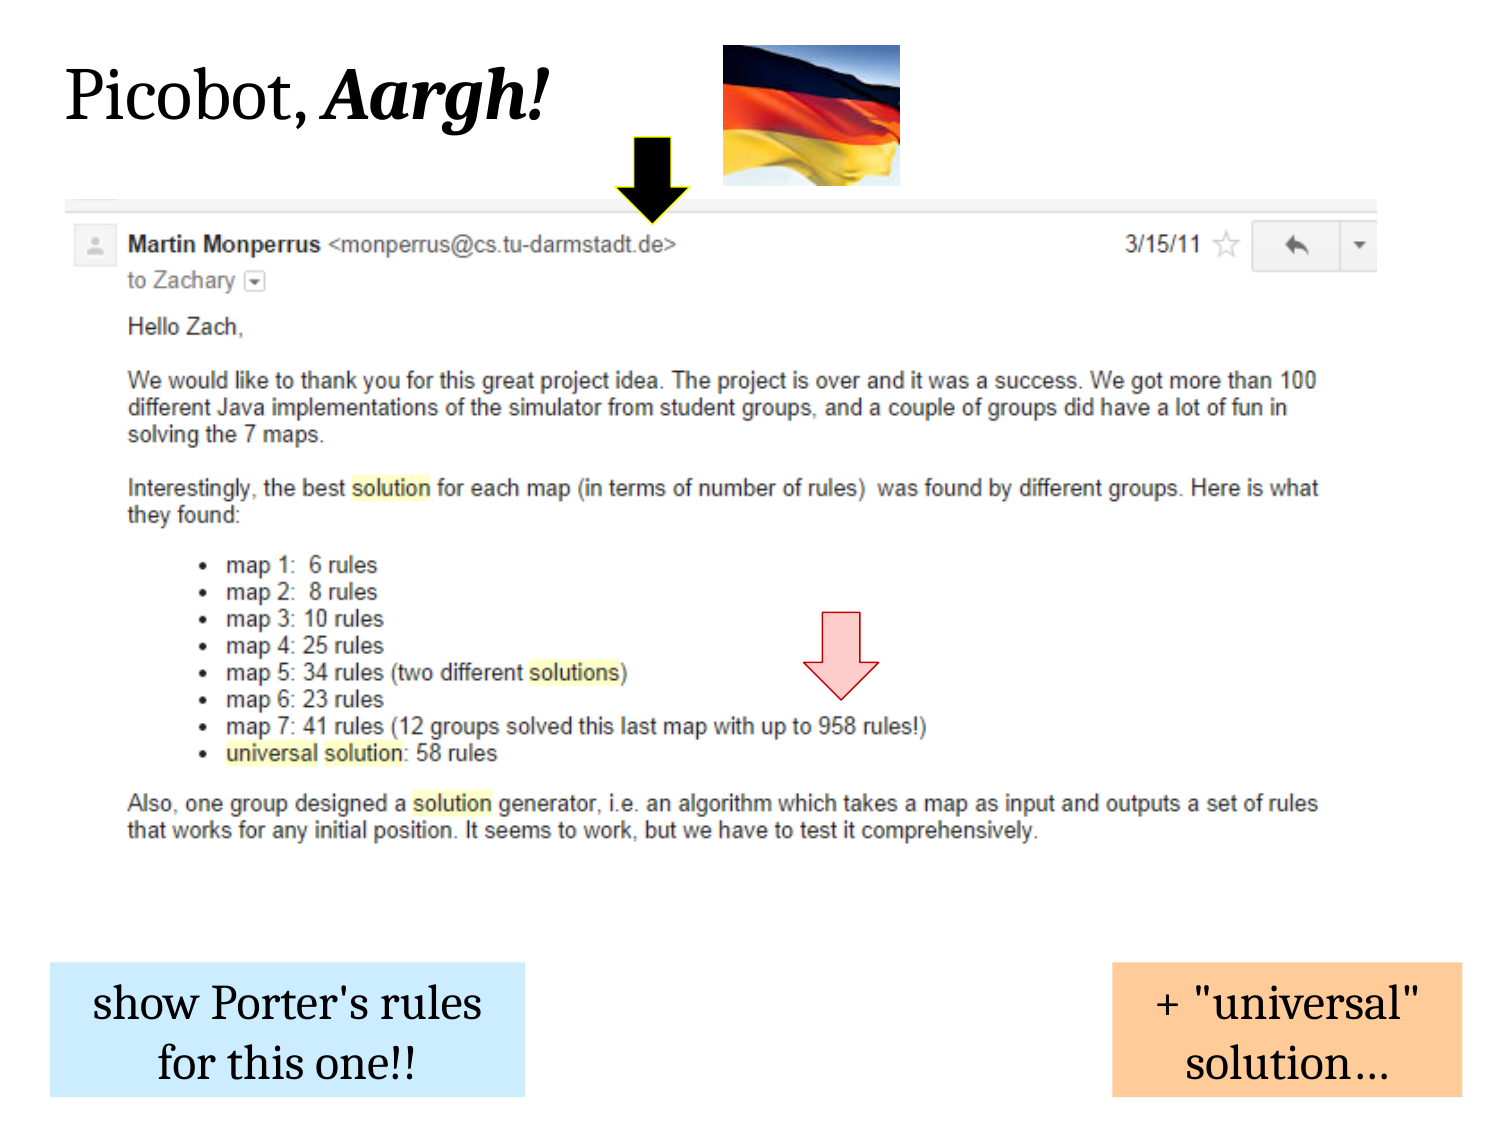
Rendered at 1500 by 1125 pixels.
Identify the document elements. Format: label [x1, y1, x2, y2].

text_box [49, 37, 1325, 199]
text_box [50, 962, 525, 1098]
picture [51, 199, 1378, 861]
text_box [1112, 962, 1463, 1098]
picture [723, 44, 901, 187]
